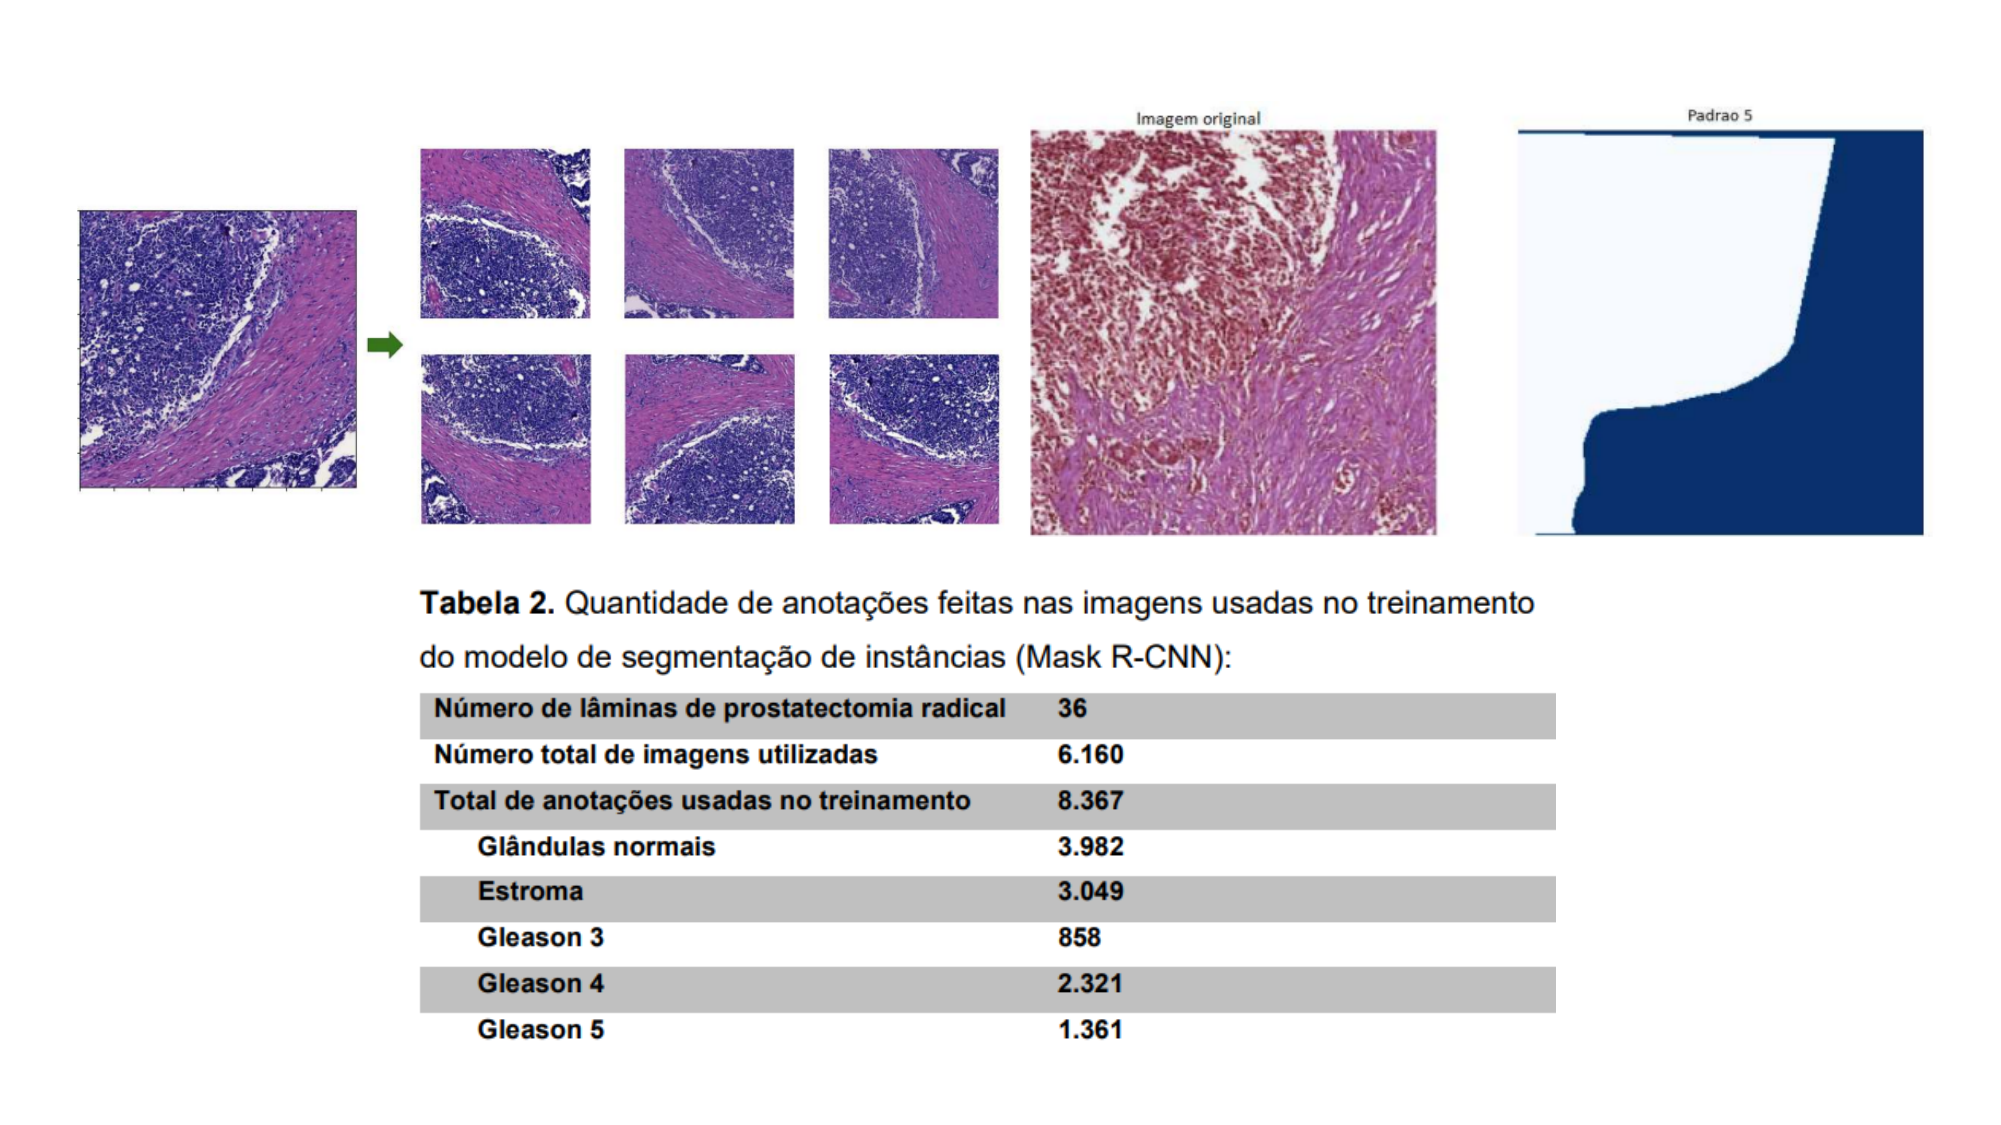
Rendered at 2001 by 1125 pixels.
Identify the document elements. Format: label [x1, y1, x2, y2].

picture [416, 574, 1557, 1063]
picture [72, 100, 1935, 538]
